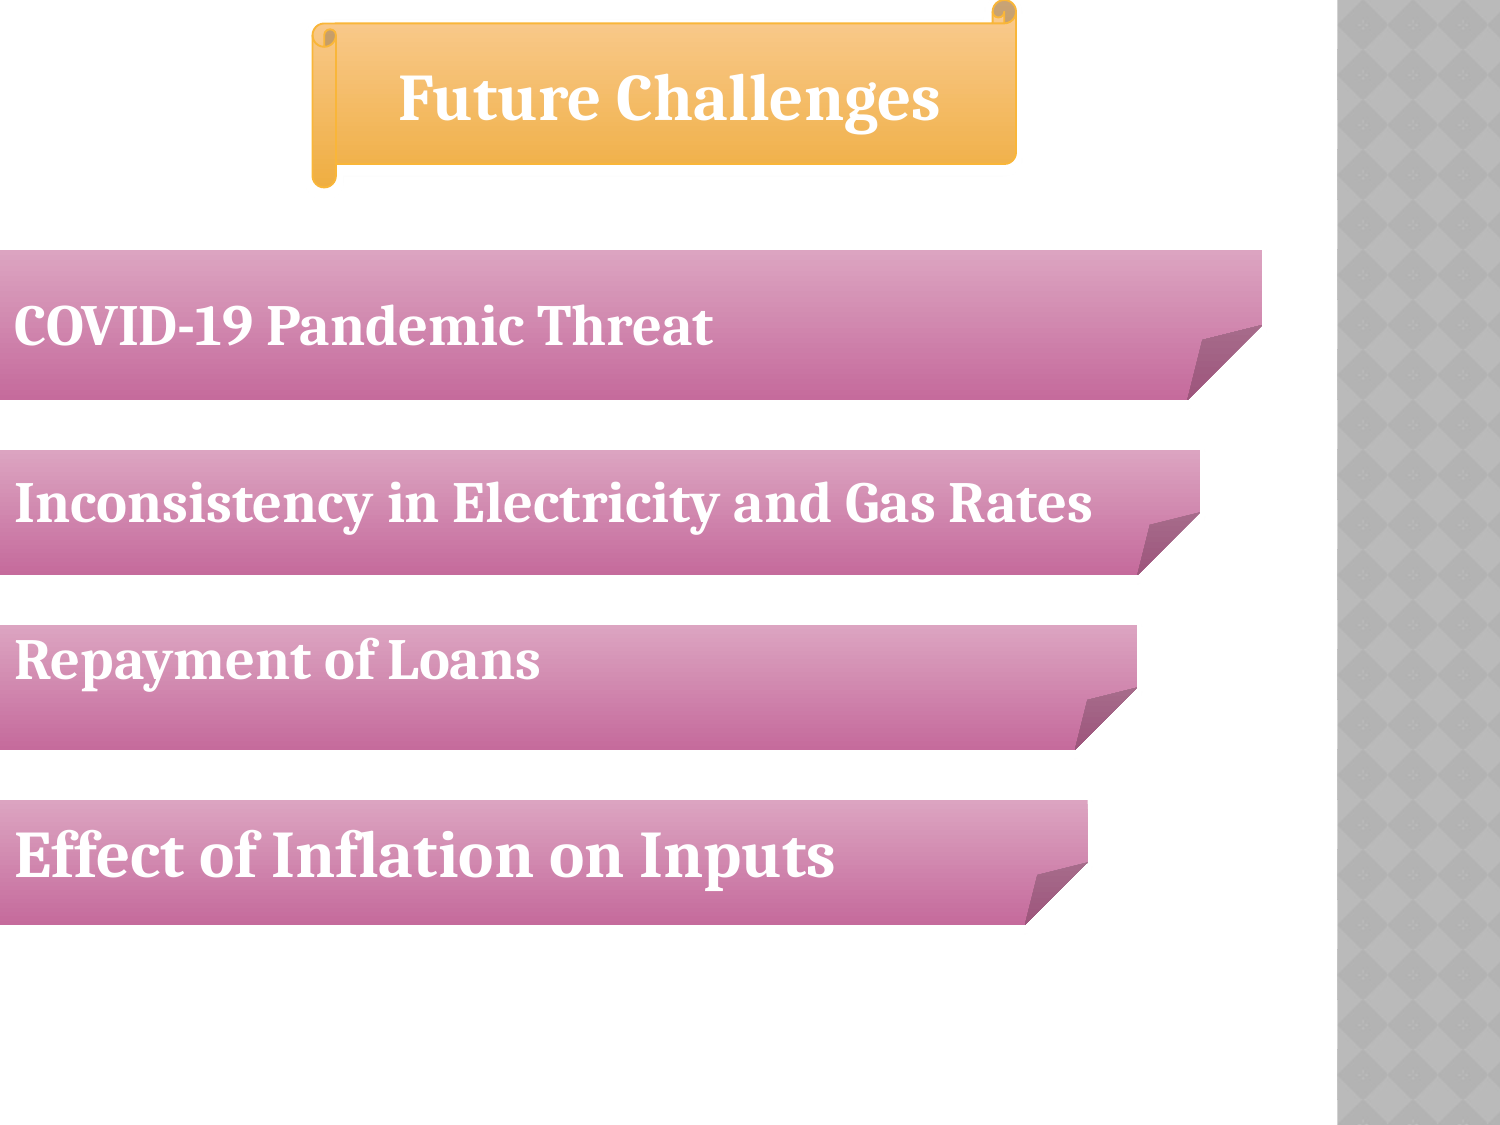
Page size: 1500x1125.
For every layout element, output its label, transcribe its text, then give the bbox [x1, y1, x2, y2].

text_box Future Challenges [311, 0, 1017, 189]
text_box Effect of Inflation on Inputs [0, 800, 1088, 926]
text_box Repayment of Loans [0, 624, 1138, 751]
text_box COVID-19 Pandemic Threat [0, 249, 1263, 400]
text_box Inconsistency in Electricity and Gas Rates [0, 450, 1200, 576]
